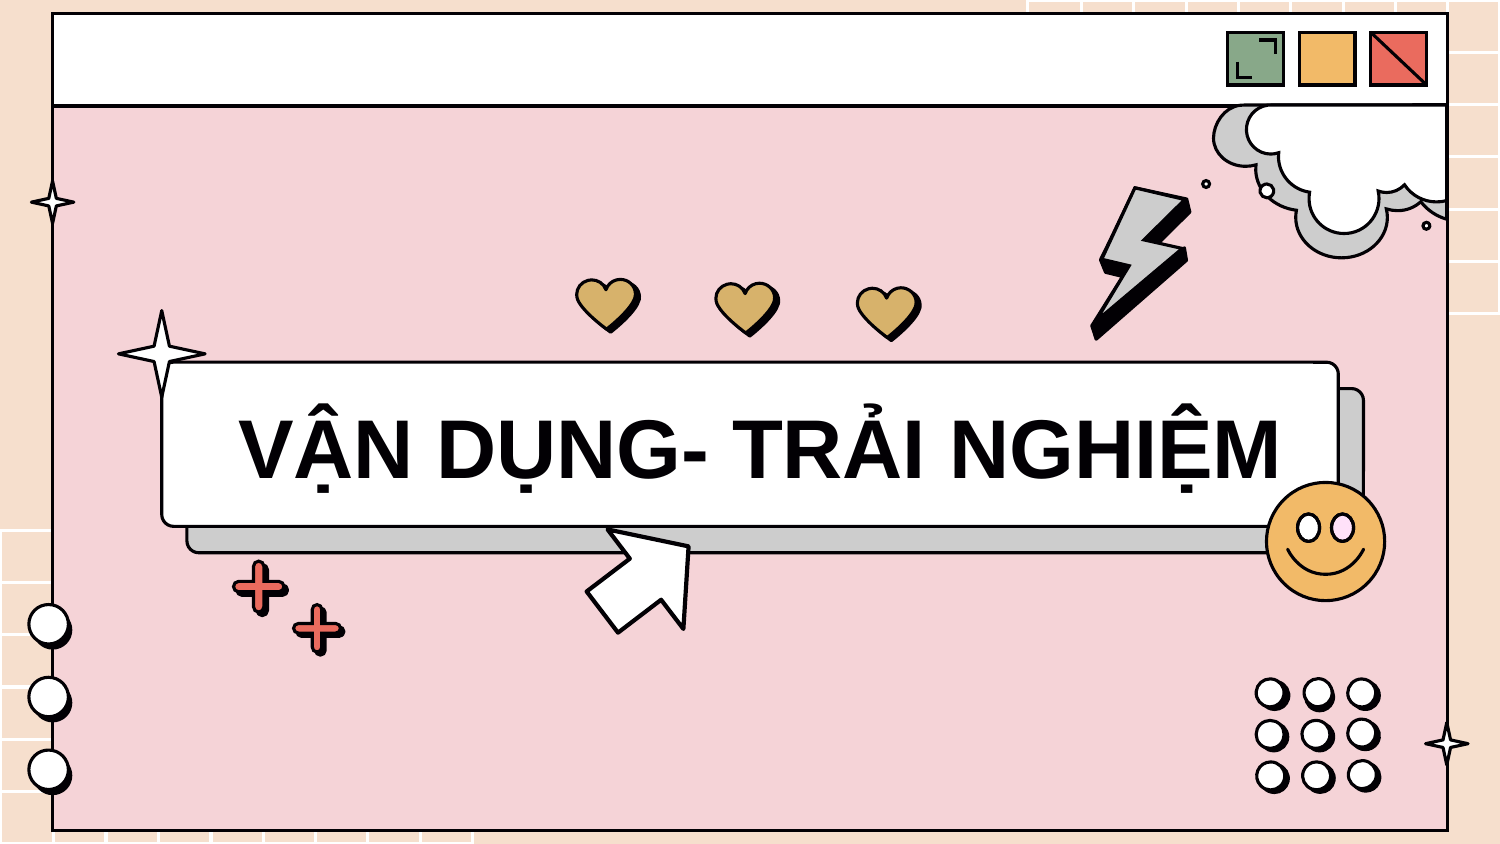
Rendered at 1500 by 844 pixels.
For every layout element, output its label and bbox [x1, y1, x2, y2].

text_box [233, 560, 345, 656]
text_box [1260, 482, 1391, 601]
text_box [579, 275, 643, 332]
text_box [1202, 104, 1447, 259]
text_box [1343, 388, 1364, 480]
text_box [1091, 187, 1191, 340]
text_box [718, 279, 782, 336]
text_box [118, 310, 206, 371]
text_box [1251, 678, 1383, 793]
text_box [186, 536, 1255, 553]
text_box [161, 361, 1339, 527]
text_box [859, 283, 923, 340]
text_box [584, 560, 690, 635]
